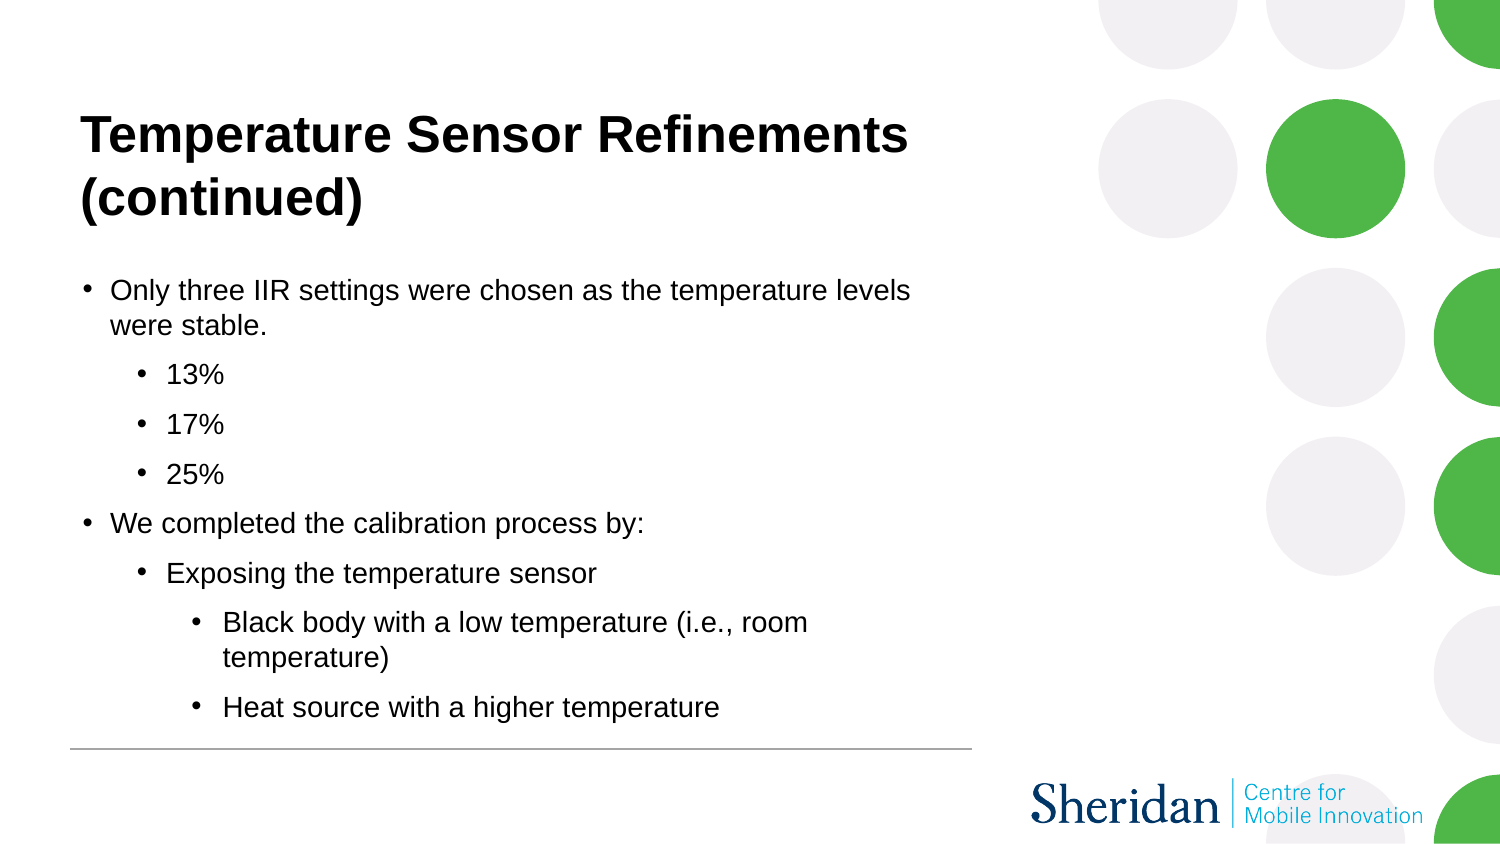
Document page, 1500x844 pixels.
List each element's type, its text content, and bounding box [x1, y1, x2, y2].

picture [1030, 778, 1422, 828]
list Only three IIR settings were chosen as the temperature levels were stable. 13% 17% 25% We completed the calibration process by: Exposing the temperature sensor Black body with a low temperature (i.e., room temperature) Heat source with a higher temperature [69, 265, 972, 709]
title Temperature Sensor Refinements (continued) [69, 94, 972, 251]
